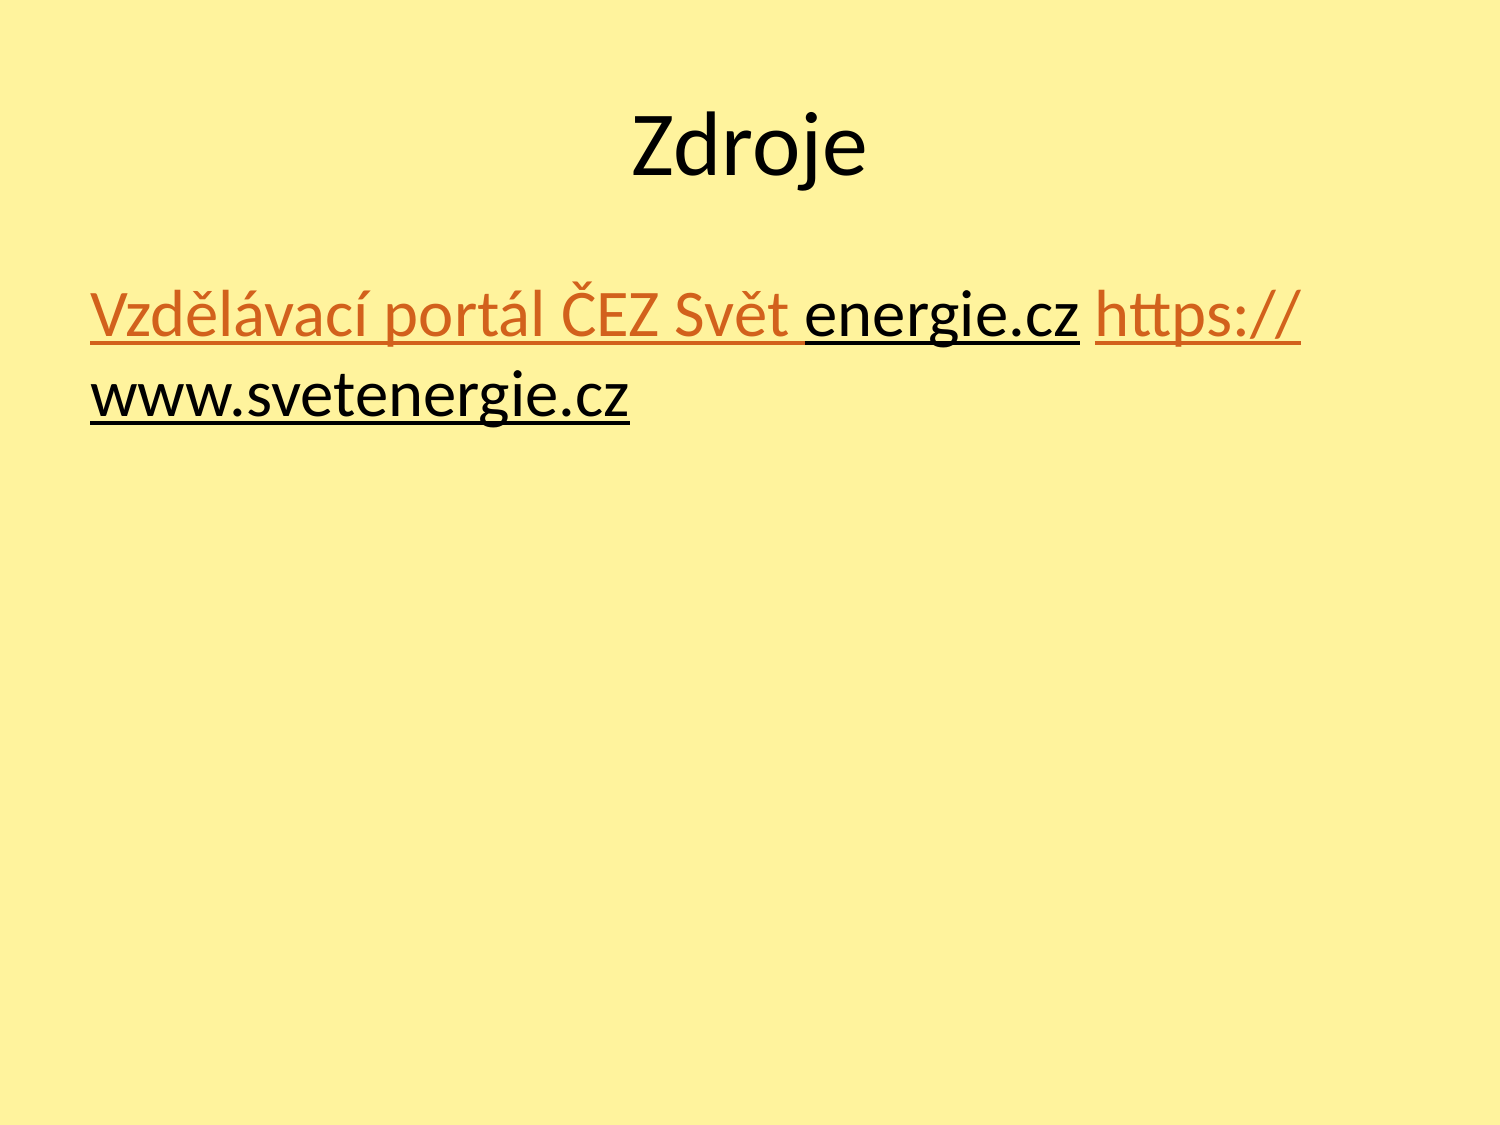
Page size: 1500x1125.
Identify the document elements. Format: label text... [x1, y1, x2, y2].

title Zdroje [75, 45, 1425, 233]
list Vzdělávací portál ČEZ Svět energie.cz https://www.svetenergie.cz [75, 262, 1425, 1005]
